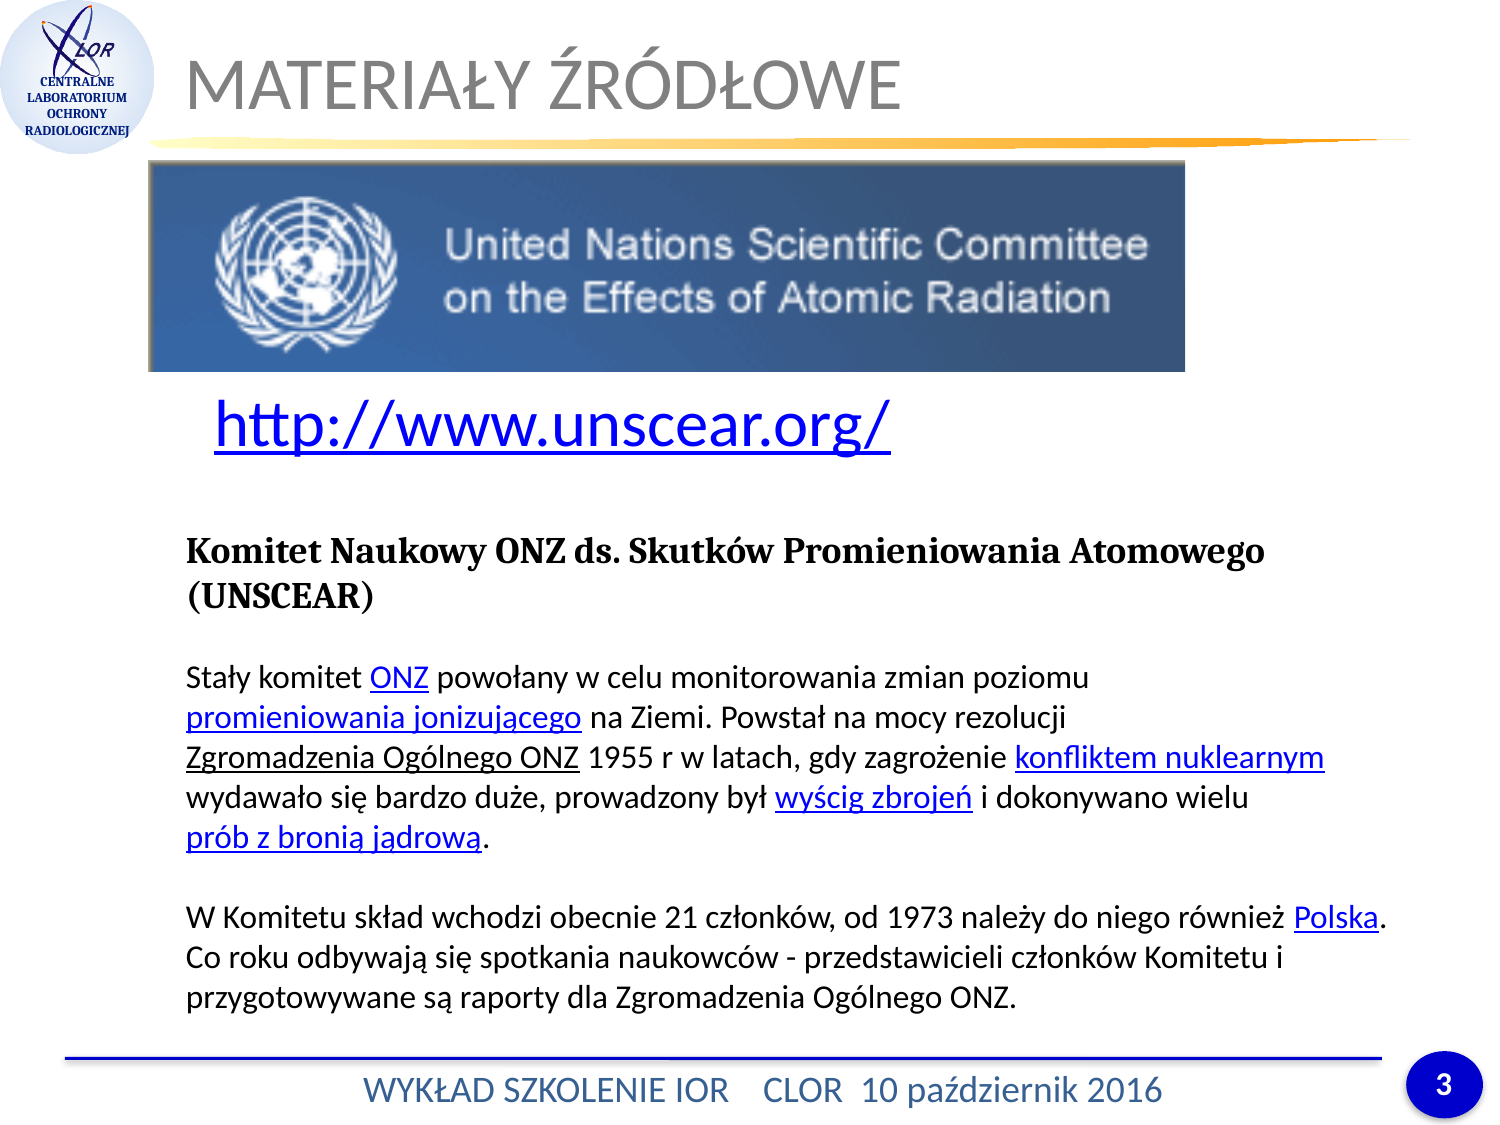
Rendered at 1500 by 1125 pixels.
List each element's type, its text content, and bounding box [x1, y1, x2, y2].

text_box MATERIAŁY ŹRÓDŁOWE [170, 0, 1022, 132]
picture [147, 160, 1186, 372]
picture [26, 0, 130, 88]
text_box http://www.unscear.org/ [199, 381, 907, 548]
text_box Komitet Naukowy ONZ ds. Skutków Promieniowania Atomowego (UNSCEAR) Stały komitet ONZ powołany w celu monitorowania zmian poziomu promieniowania jonizującego na Ziemi. Powstał na mocy rezolucji Zgromadzenia Ogólnego ONZ 1955 r w latach, gdy zagrożenie konfliktem nuklearnym wydawało się bardzo duże, prowadzony był wyścig zbrojeń i dokonywano wielu prób z bronią jądrową. W Komitetu skład wchodzi obecnie 21 członków, od 1973 należy do niego również Polska. Co roku odbywają się spotkania naukowców - przedstawicieli członków Komitetu i przygotowywane są raporty dla Zgromadzenia Ogólnego ONZ. [171, 518, 1454, 1023]
slide_number 3 [1399, 1054, 1489, 1115]
